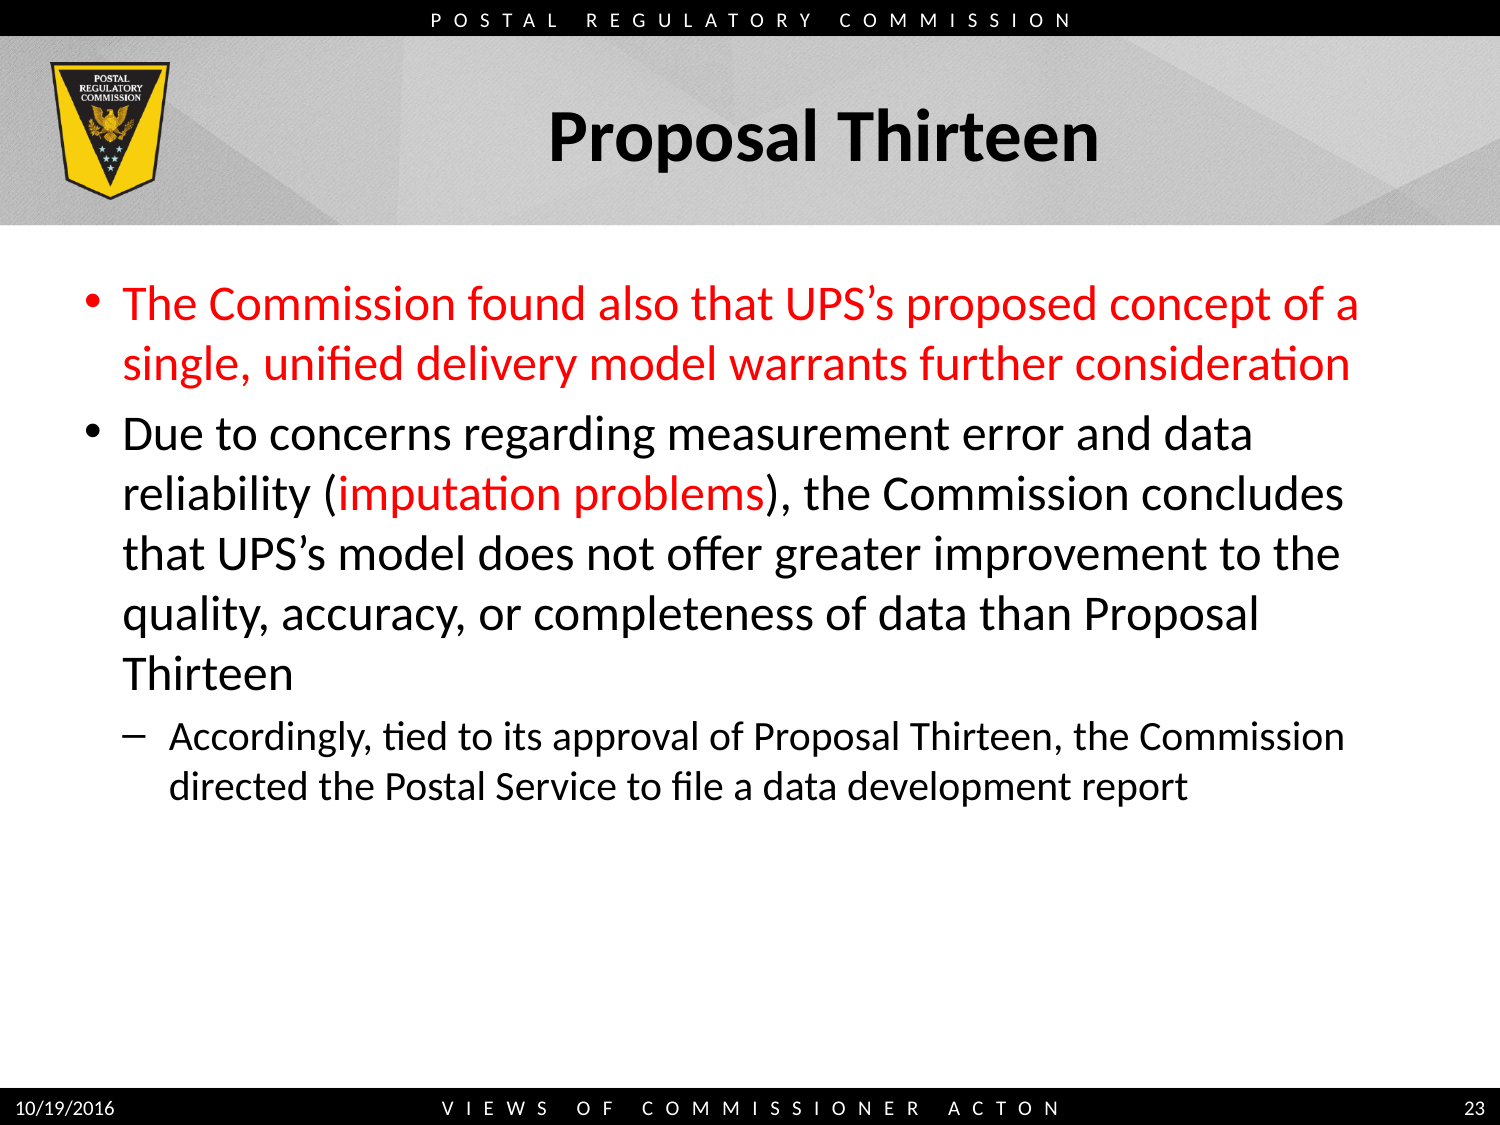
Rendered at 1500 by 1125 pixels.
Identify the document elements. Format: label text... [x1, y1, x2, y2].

list The Commission found also that UPS’s proposed concept of a single, unified delivery model warrants further consideration Due to concerns regarding measurement error and data reliability (imputation problems), the Commission concludes that UPS’s model does not offer greater improvement to the quality, accuracy, or completeness of data than Proposal Thirteen Accordingly, tied to its approval of Proposal Thirteen, the Commission directed the Postal Service to file a data development report [69, 262, 1420, 1050]
title Proposal Thirteen [225, 37, 1425, 225]
picture [0, 0, 1500, 1125]
slide_number 23 [1149, 1087, 1500, 1125]
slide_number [0, 1087, 350, 1125]
footer VIEWS OF COMMISSIONER ACTON [375, 1087, 1125, 1125]
